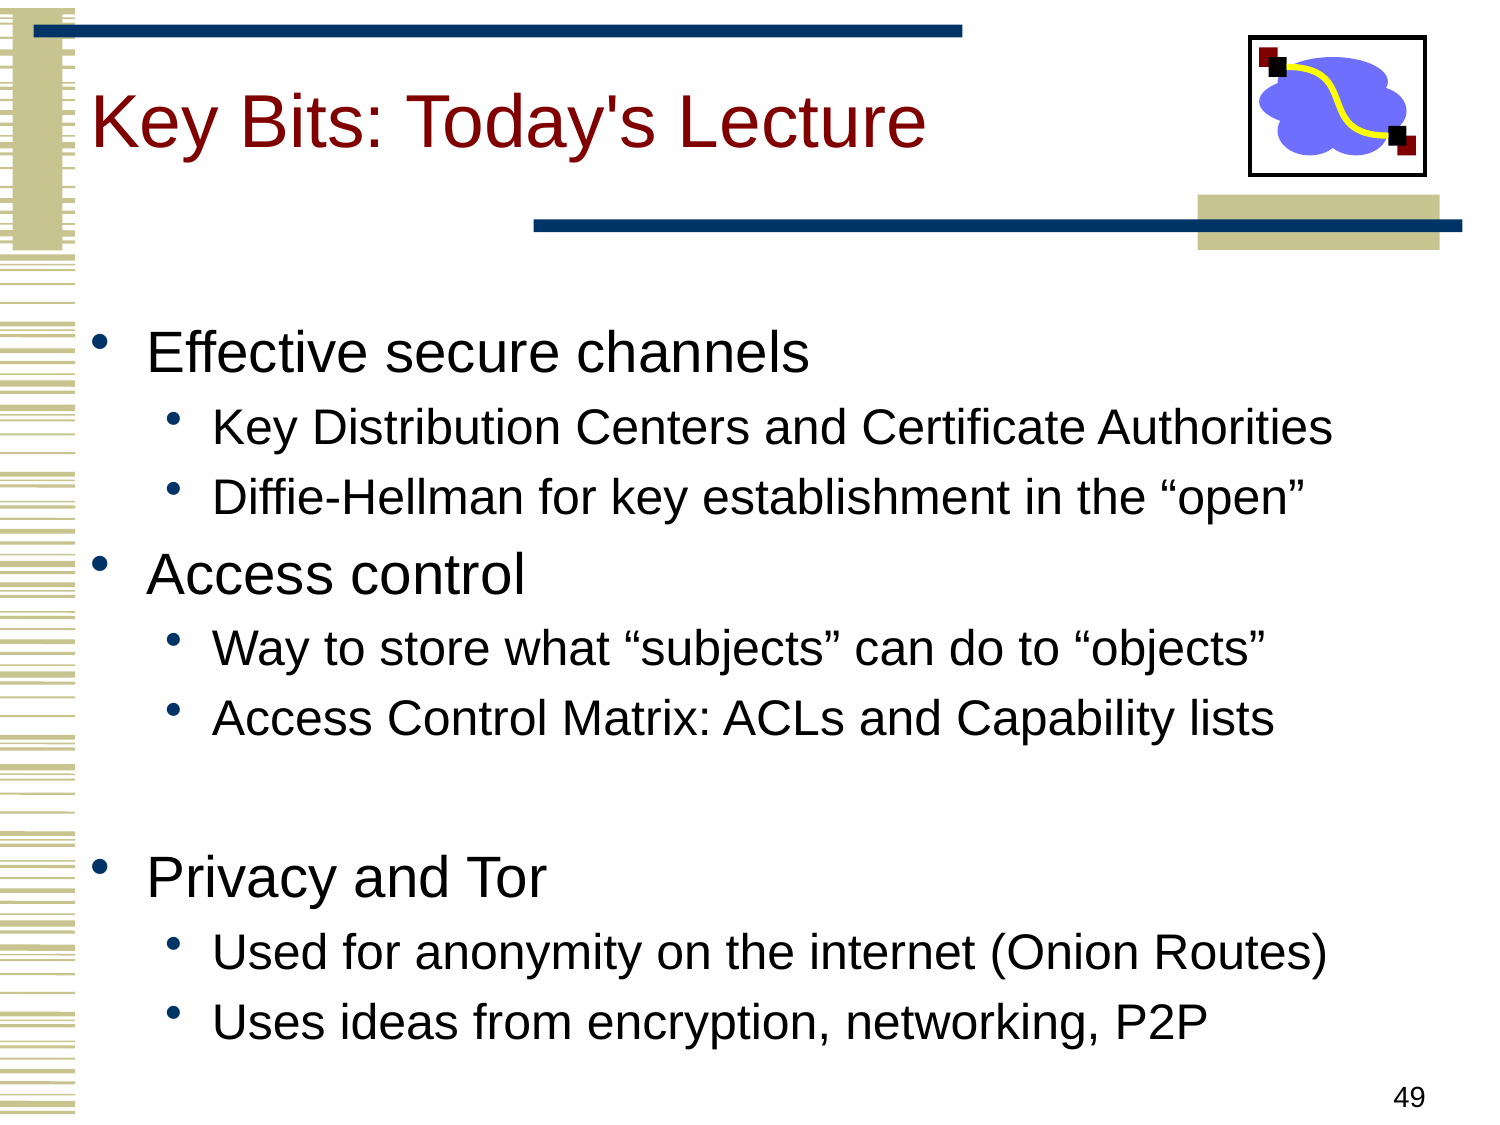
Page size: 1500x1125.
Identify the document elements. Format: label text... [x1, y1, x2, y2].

list Effective secure channels Key Distribution Centers and Certificate Authorities Diffie-Hellman for key establishment in the “open” Access control Way to store what “subjects” can do to “objects” Access Control Matrix: ACLs and Capability lists Privacy and Tor Used for anonymity on the internet (Onion Routes) Uses ideas from encryption, networking, P2P [75, 224, 1466, 1000]
slide_number 49 [1080, 1045, 1442, 1122]
title Key Bits: Today's Lecture [75, 24, 1250, 224]
